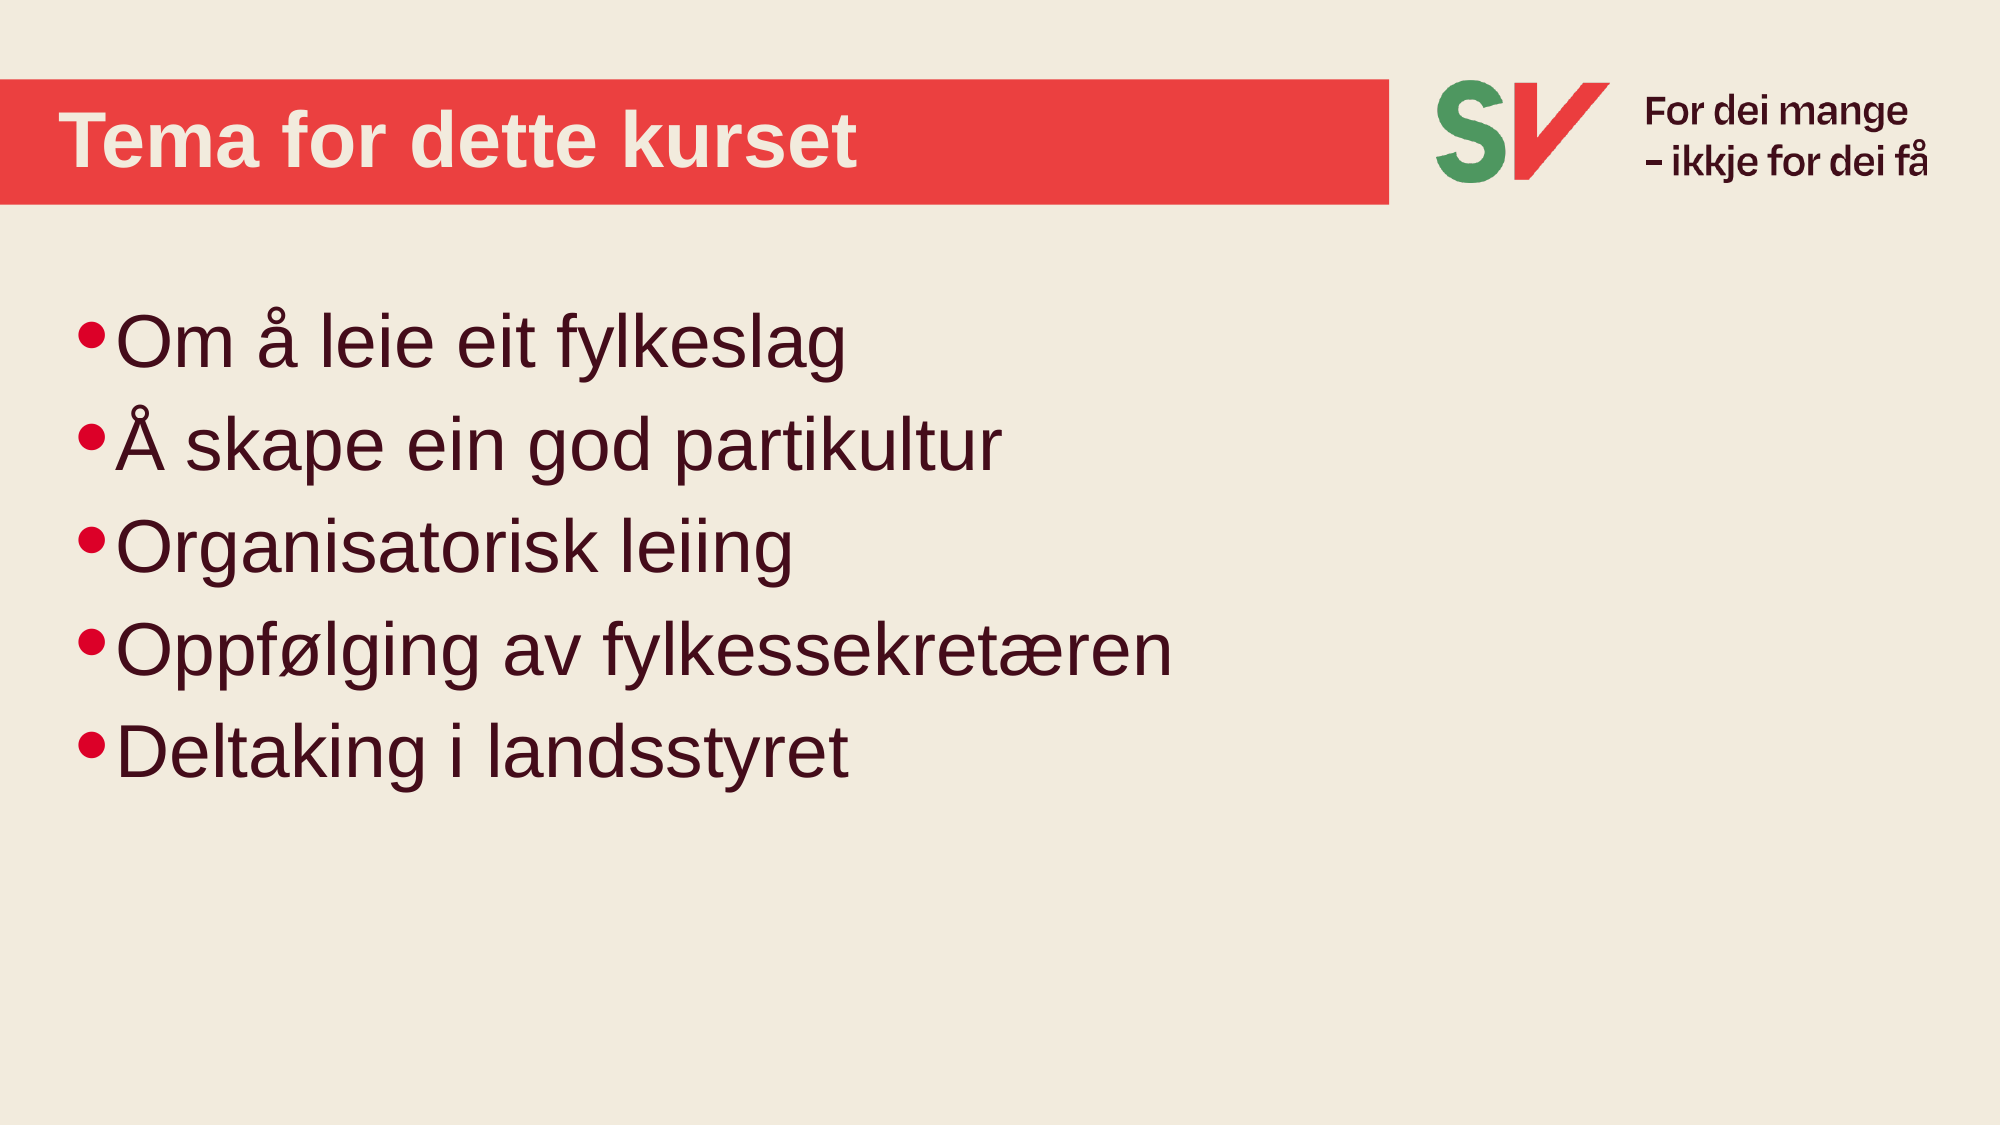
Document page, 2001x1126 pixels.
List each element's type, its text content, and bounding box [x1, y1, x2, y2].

title Tema for dette kurset [0, 78, 1390, 206]
list Om å leie eit fylkeslag Å skape ein god partikultur Organisatorisk leiing Oppfølging av fylkessekretæren Deltaking i landsstyret [74, 292, 1658, 1058]
